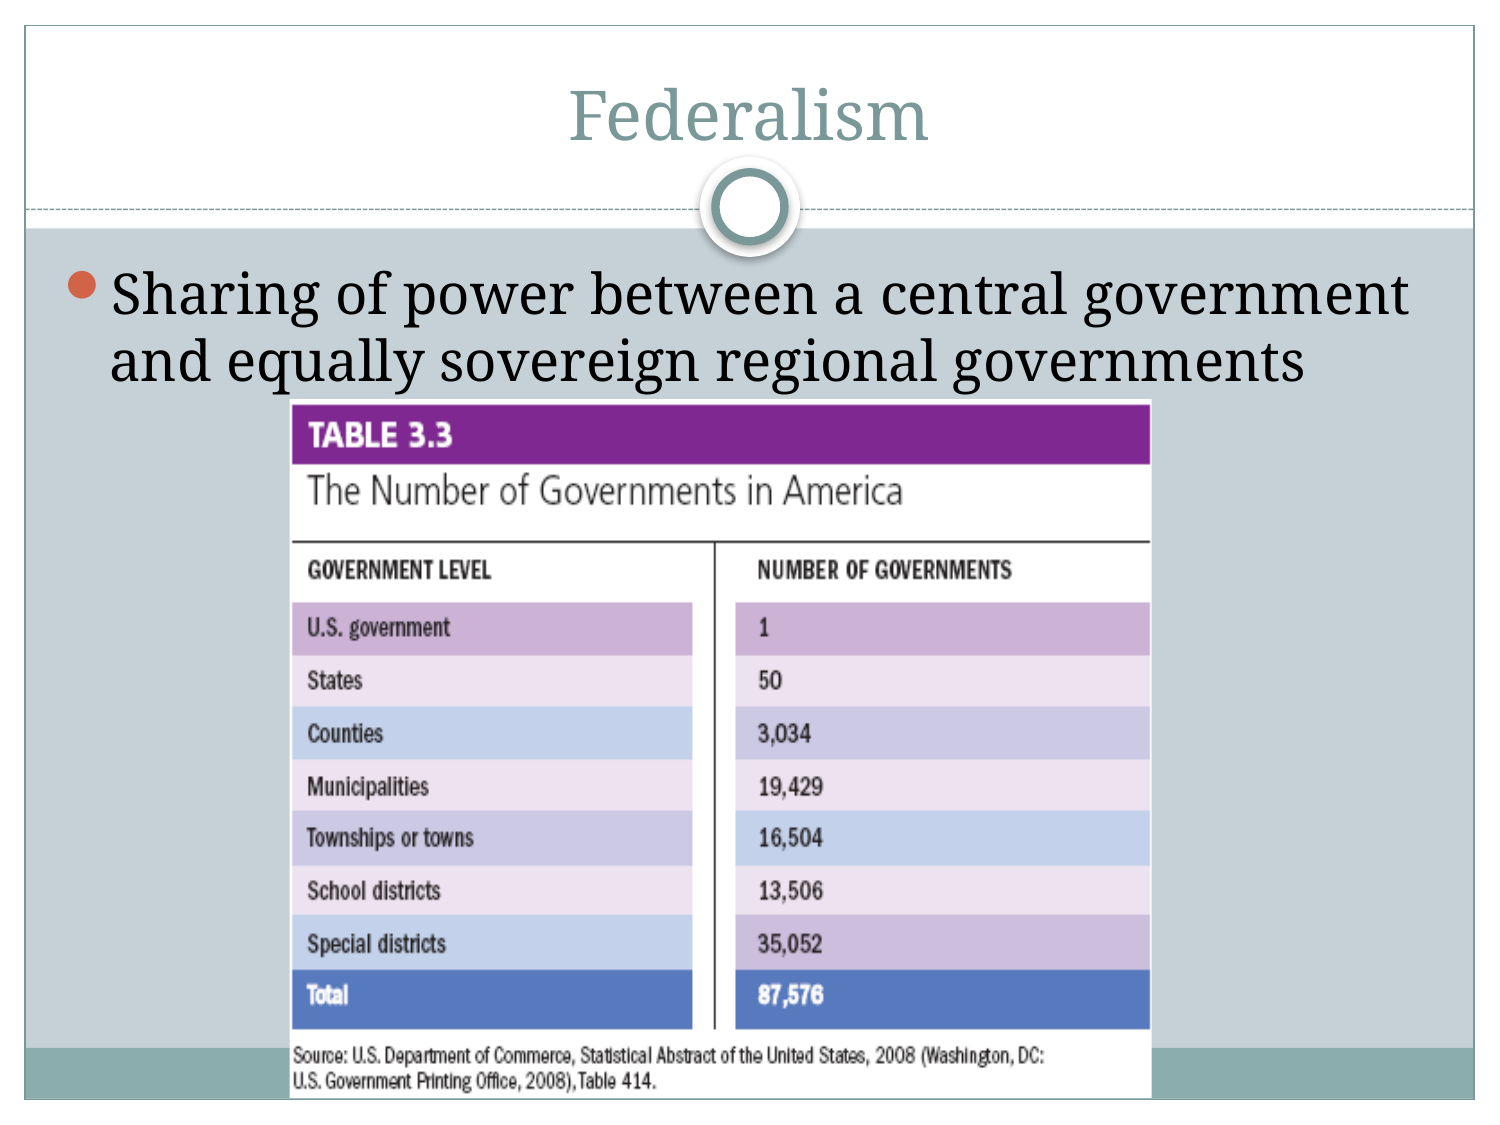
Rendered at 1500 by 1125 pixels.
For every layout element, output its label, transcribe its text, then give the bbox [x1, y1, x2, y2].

title Federalism [49, 37, 1450, 162]
list Sharing of power between a central government and equally sovereign regional governments [49, 250, 1445, 1001]
picture [289, 399, 1152, 1099]
